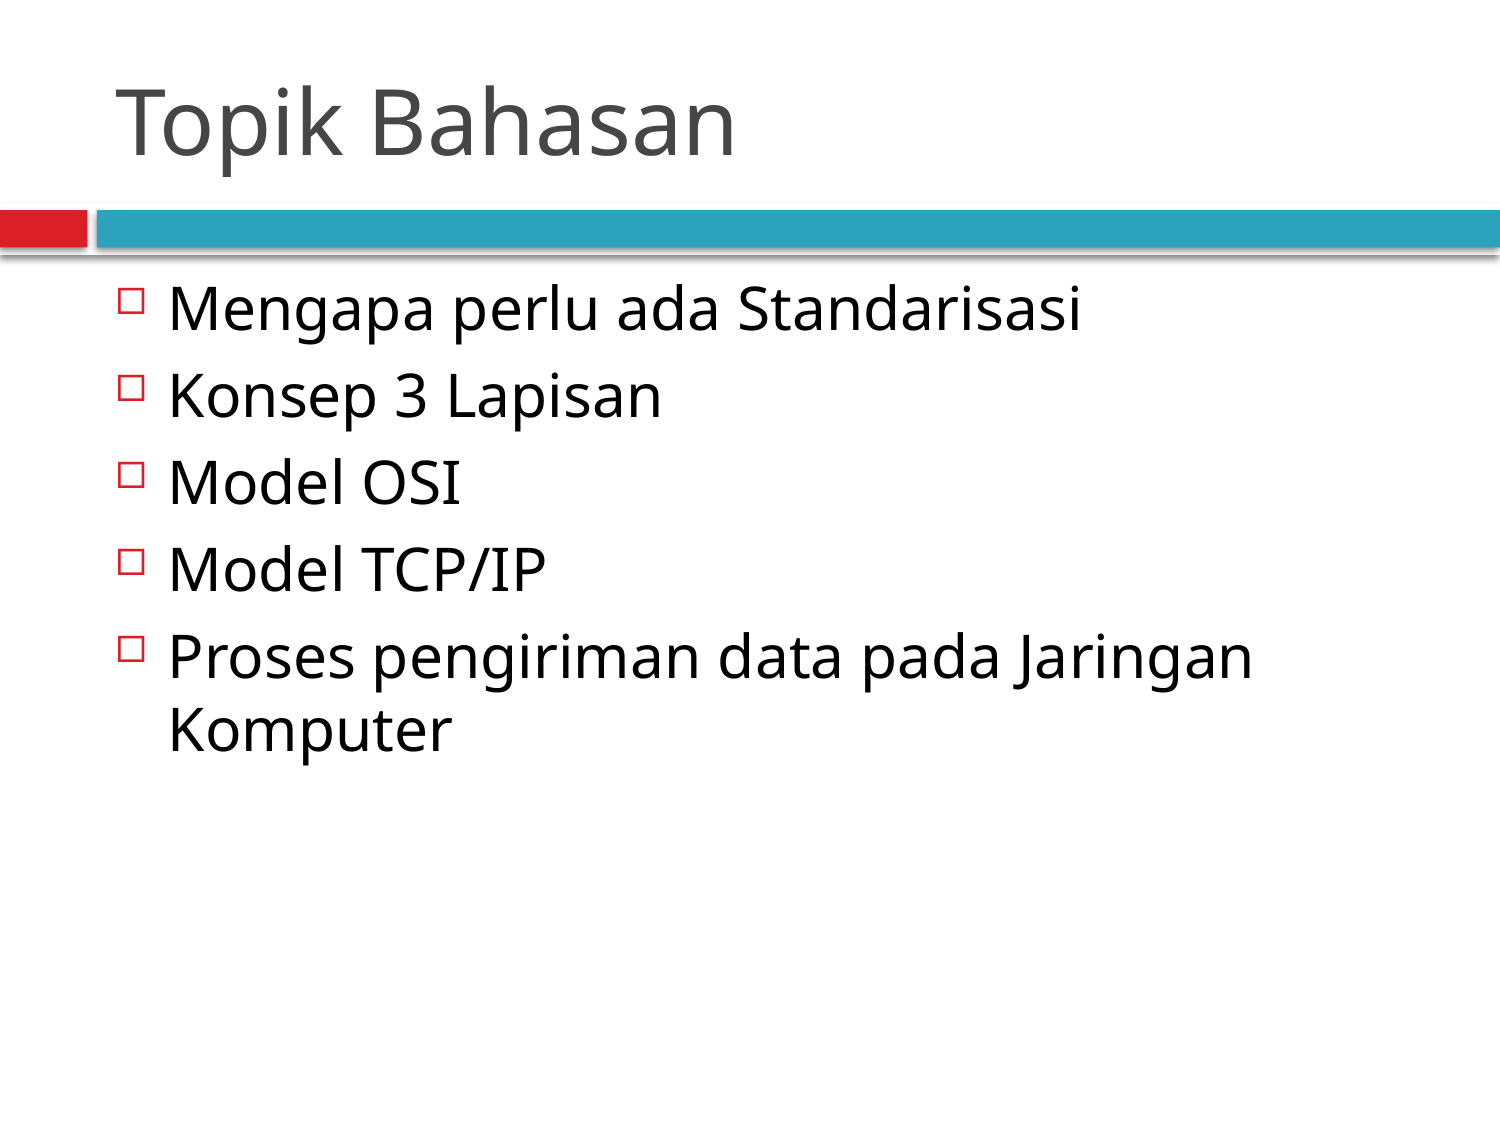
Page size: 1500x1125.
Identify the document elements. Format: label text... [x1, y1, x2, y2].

list Mengapa perlu ada Standarisasi Konsep 3 Lapisan Model OSI Model TCP/IP Proses pengiriman data pada Jaringan Komputer [100, 262, 1438, 1000]
title Topik Bahasan [100, 37, 1438, 200]
